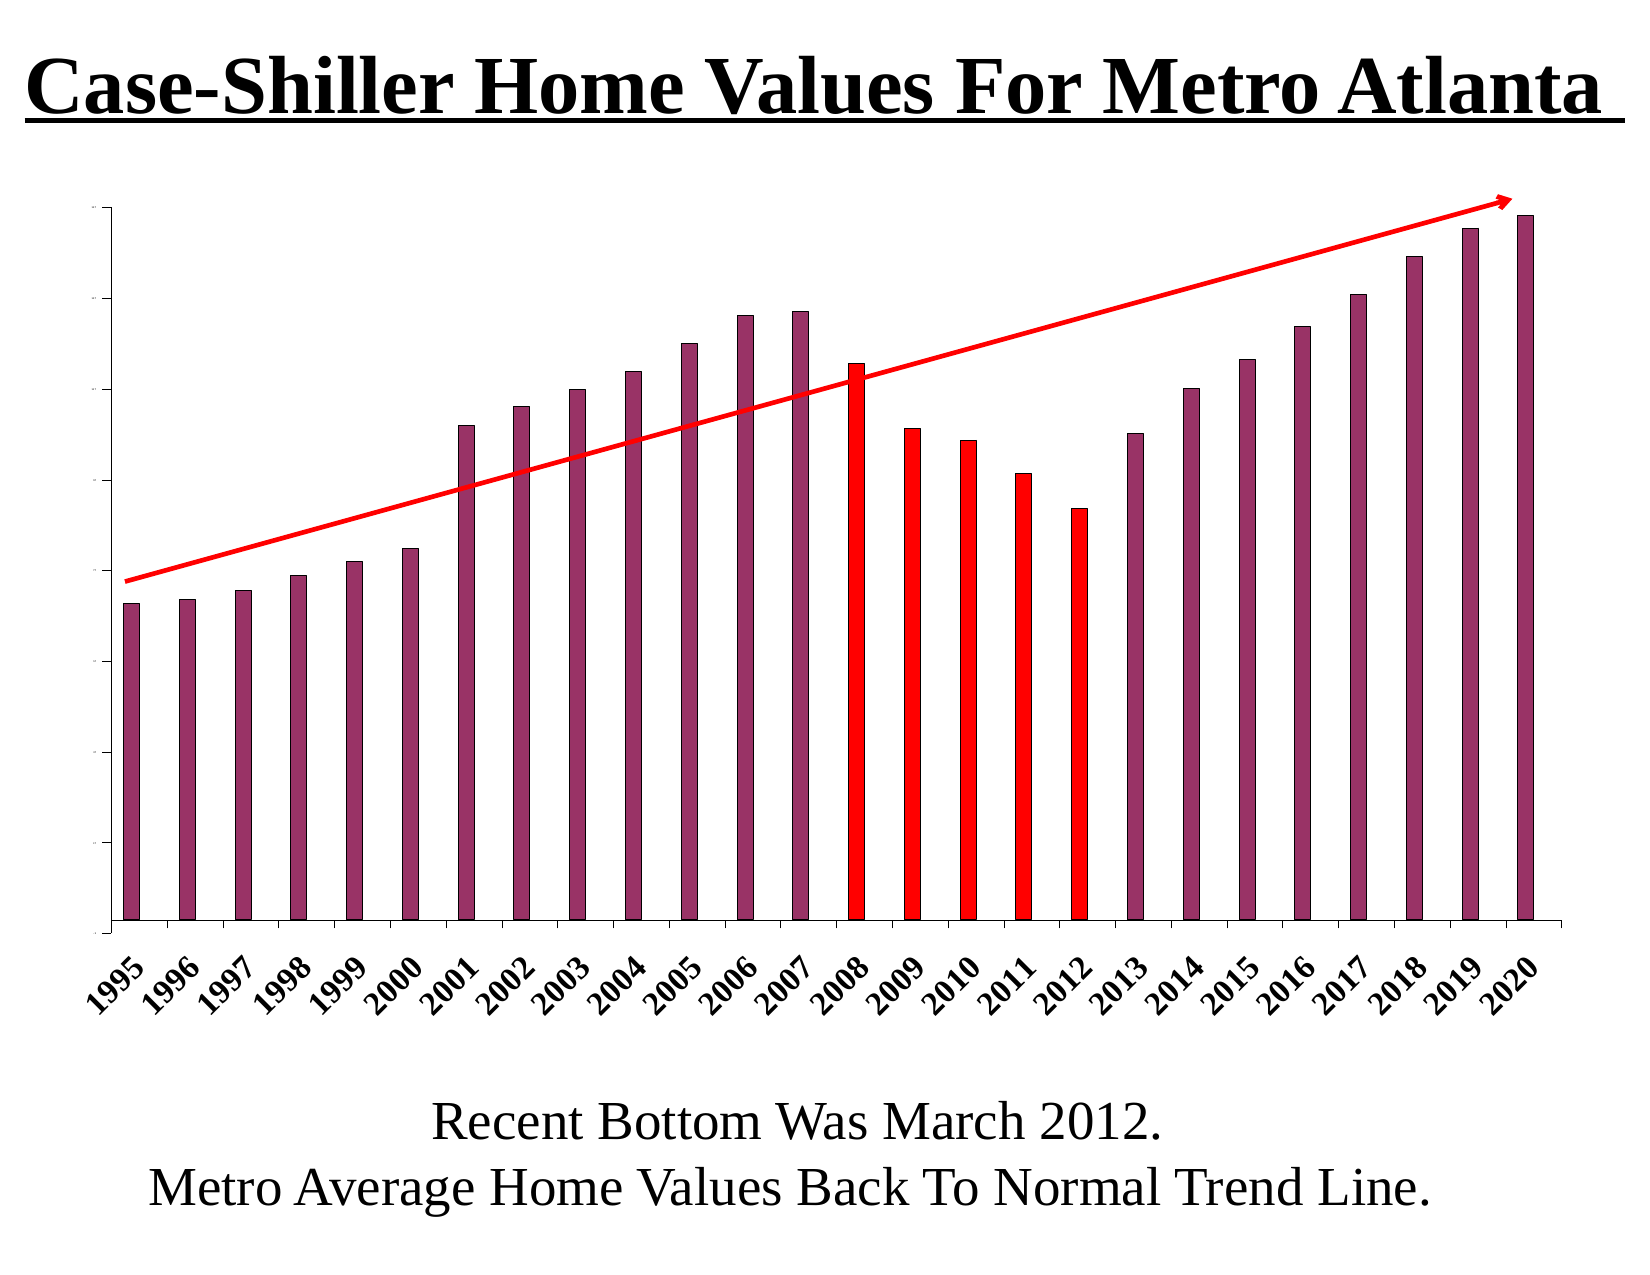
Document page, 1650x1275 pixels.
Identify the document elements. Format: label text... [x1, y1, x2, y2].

text_box Case-Shiller Home Values For Metro Atlanta [0, 46, 1650, 115]
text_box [124, 198, 1513, 582]
text_box Recent Bottom Was March 2012. Metro Average Home Values Back To Normal Trend Line. [41, 1077, 1582, 1225]
chart [36, 198, 1576, 1152]
